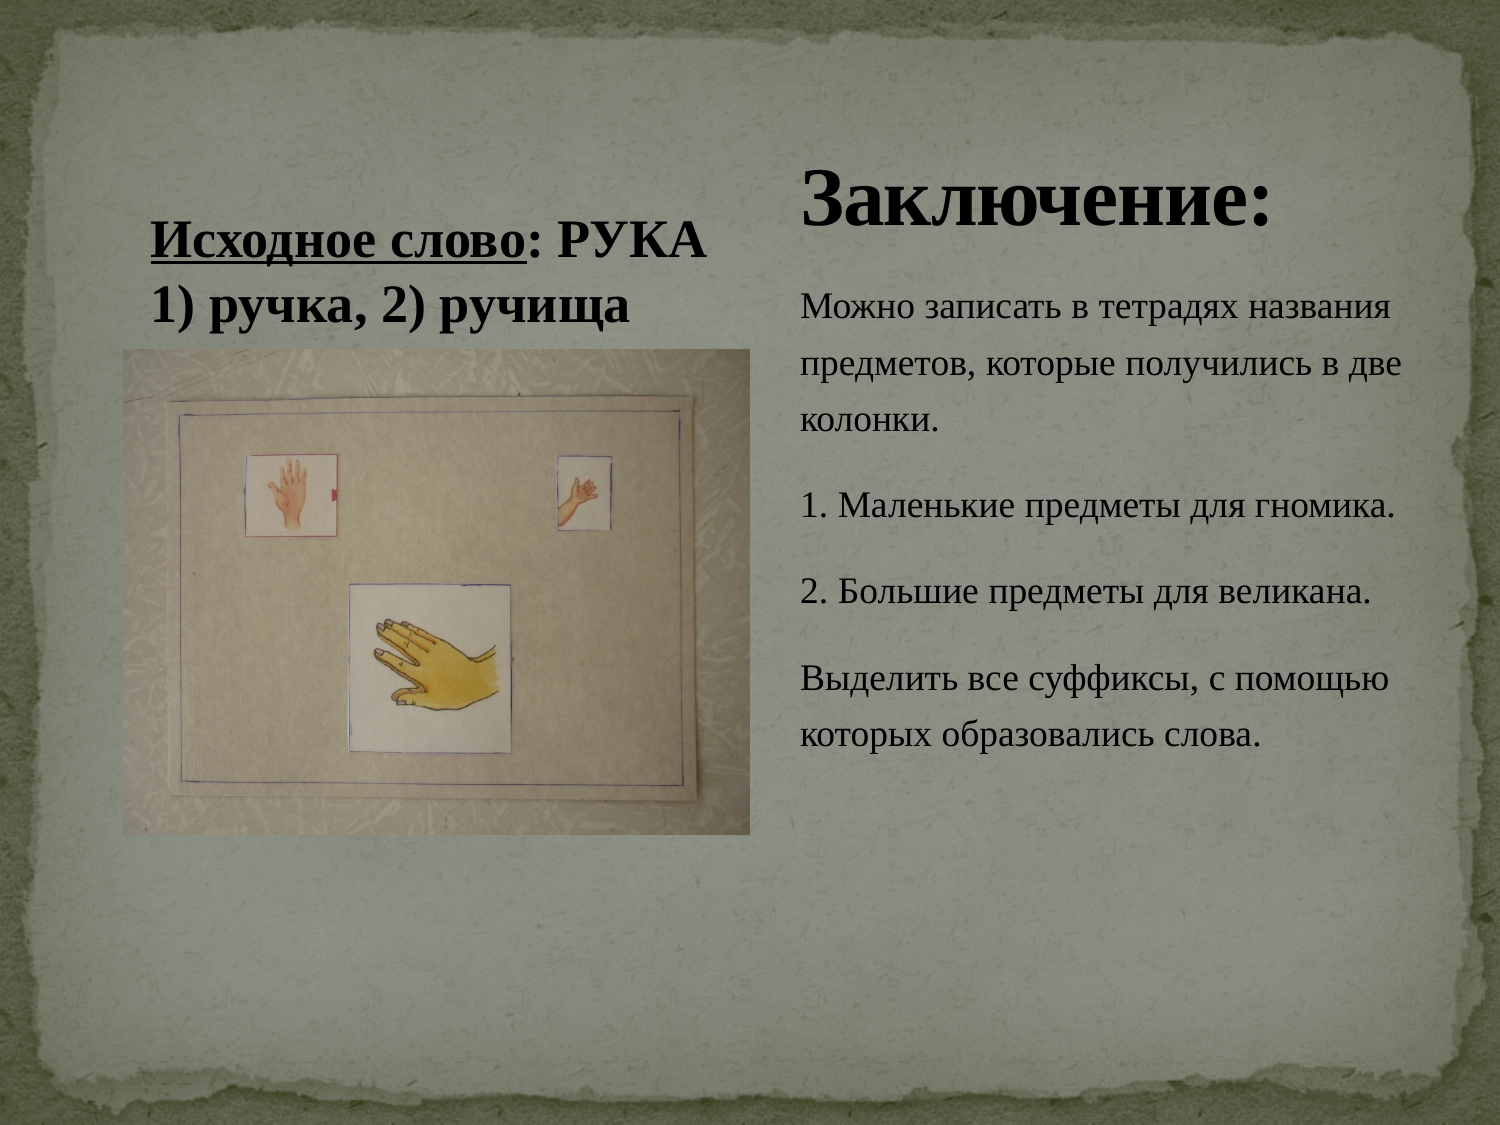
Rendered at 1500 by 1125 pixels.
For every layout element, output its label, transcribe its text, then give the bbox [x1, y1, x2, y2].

list Можно записать в тетрадях названия предметов, которые получились в две колонки. 1. Маленькие предметы для гномика. 2. Большие предметы для великана. Выделить все суффиксы, с помощью которых образовались слова. [785, 262, 1438, 875]
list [125, 351, 750, 834]
title Заключение: [785, 74, 1438, 250]
text_box Исходное слово: РУКА 1) ручка, 2) ручища [135, 196, 750, 341]
